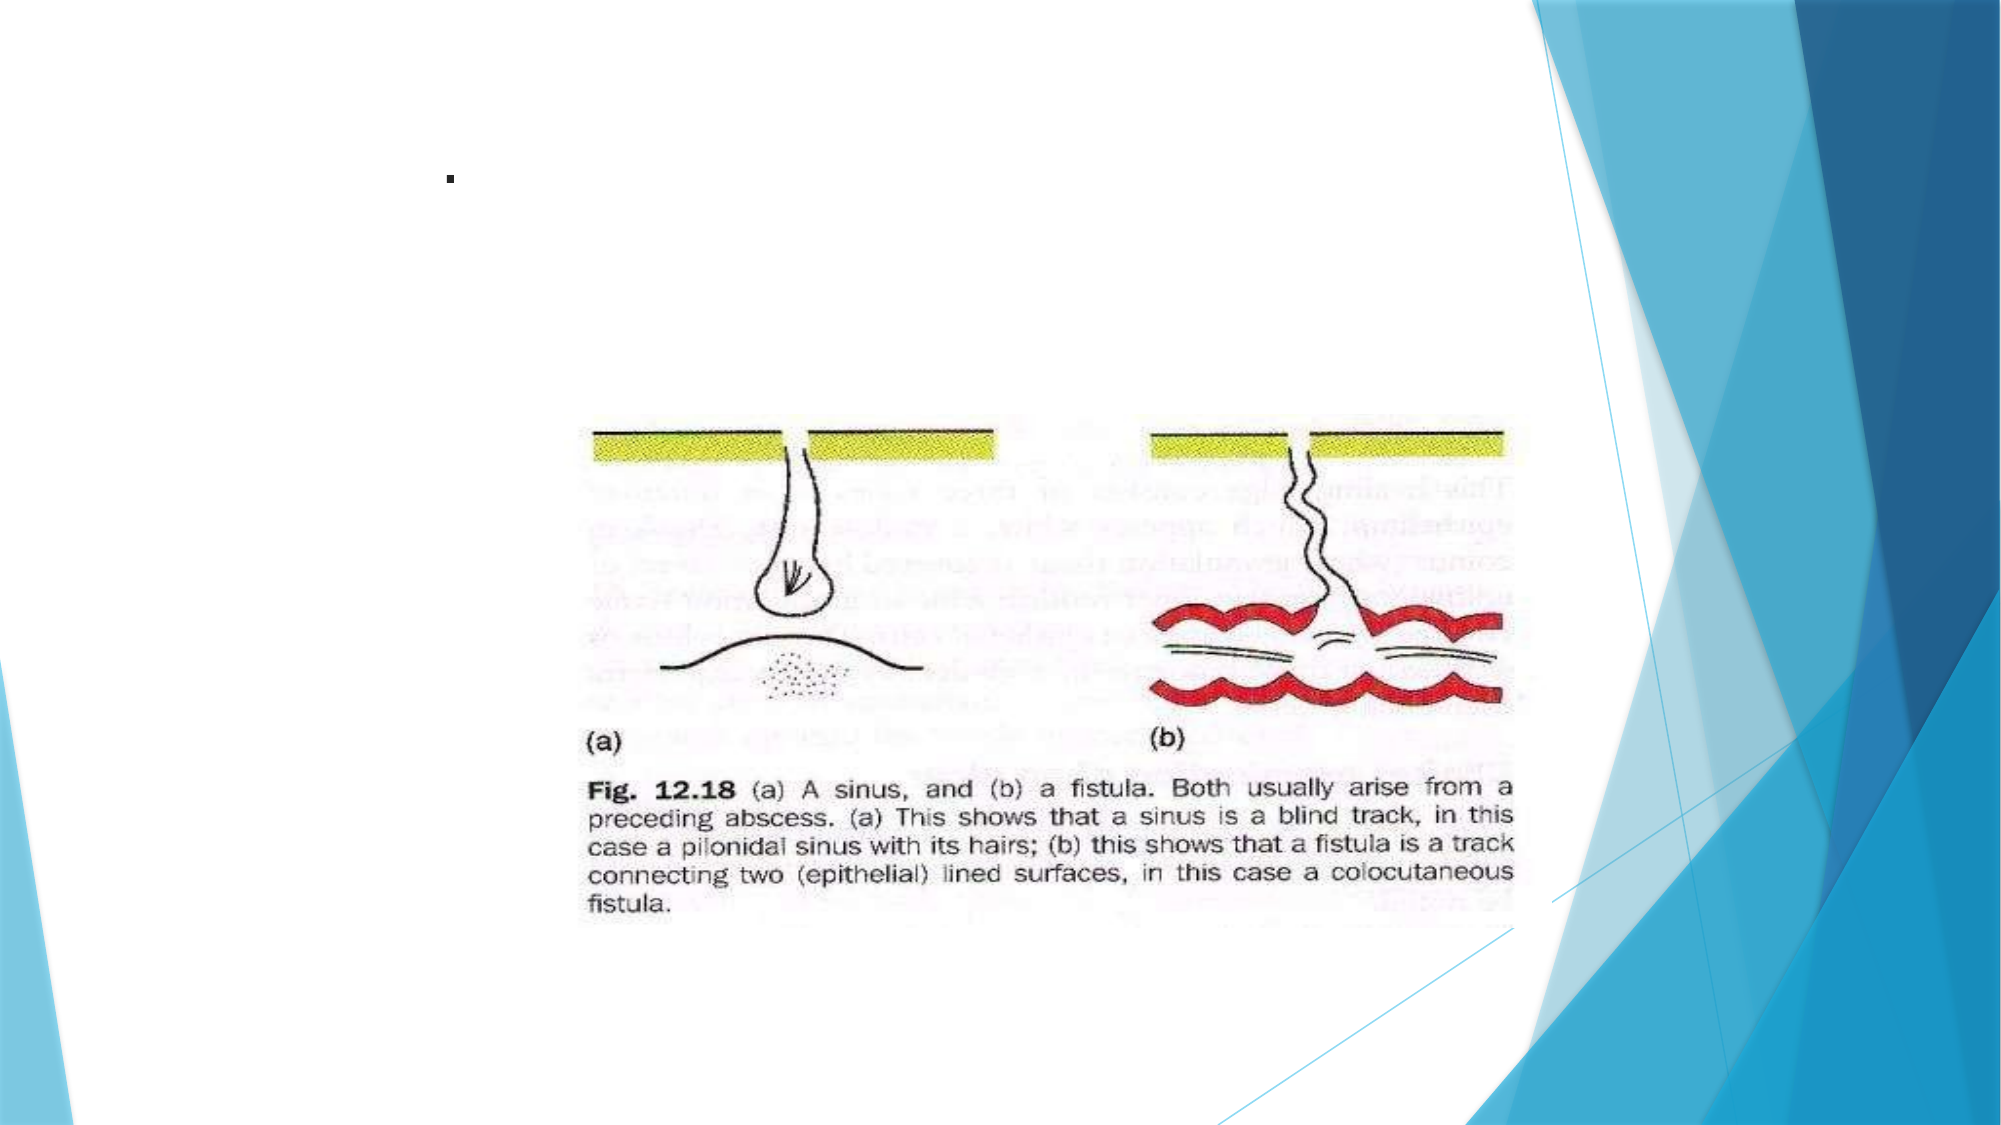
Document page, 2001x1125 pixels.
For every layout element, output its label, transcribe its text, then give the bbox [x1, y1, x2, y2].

text_box . [438, 106, 464, 199]
text_box [563, 414, 1552, 928]
